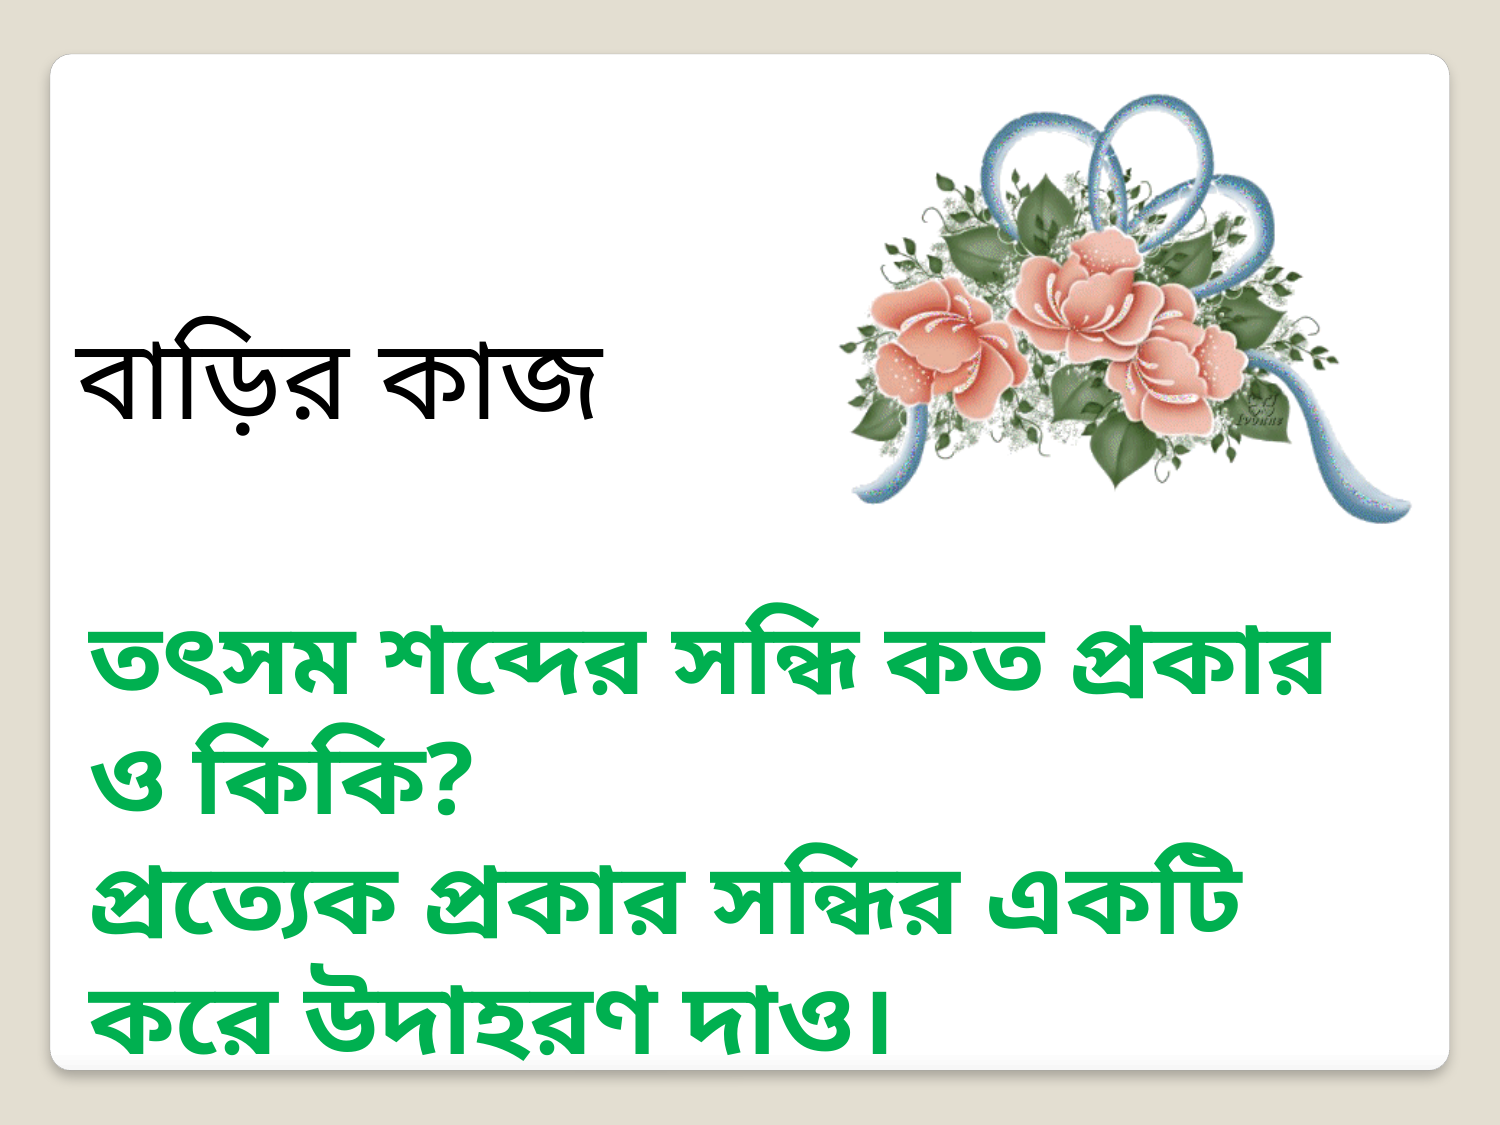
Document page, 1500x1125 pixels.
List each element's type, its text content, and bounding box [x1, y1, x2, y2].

picture [837, 87, 1416, 563]
text_box তৎসম শব্দের সন্ধি কত প্রকার ও কিকি? প্রত্যেক প্রকার সন্ধির একটি করে উদাহরণ দাও। [75, 587, 1400, 1082]
text_box বাড়ির কাজ [61, 299, 648, 450]
